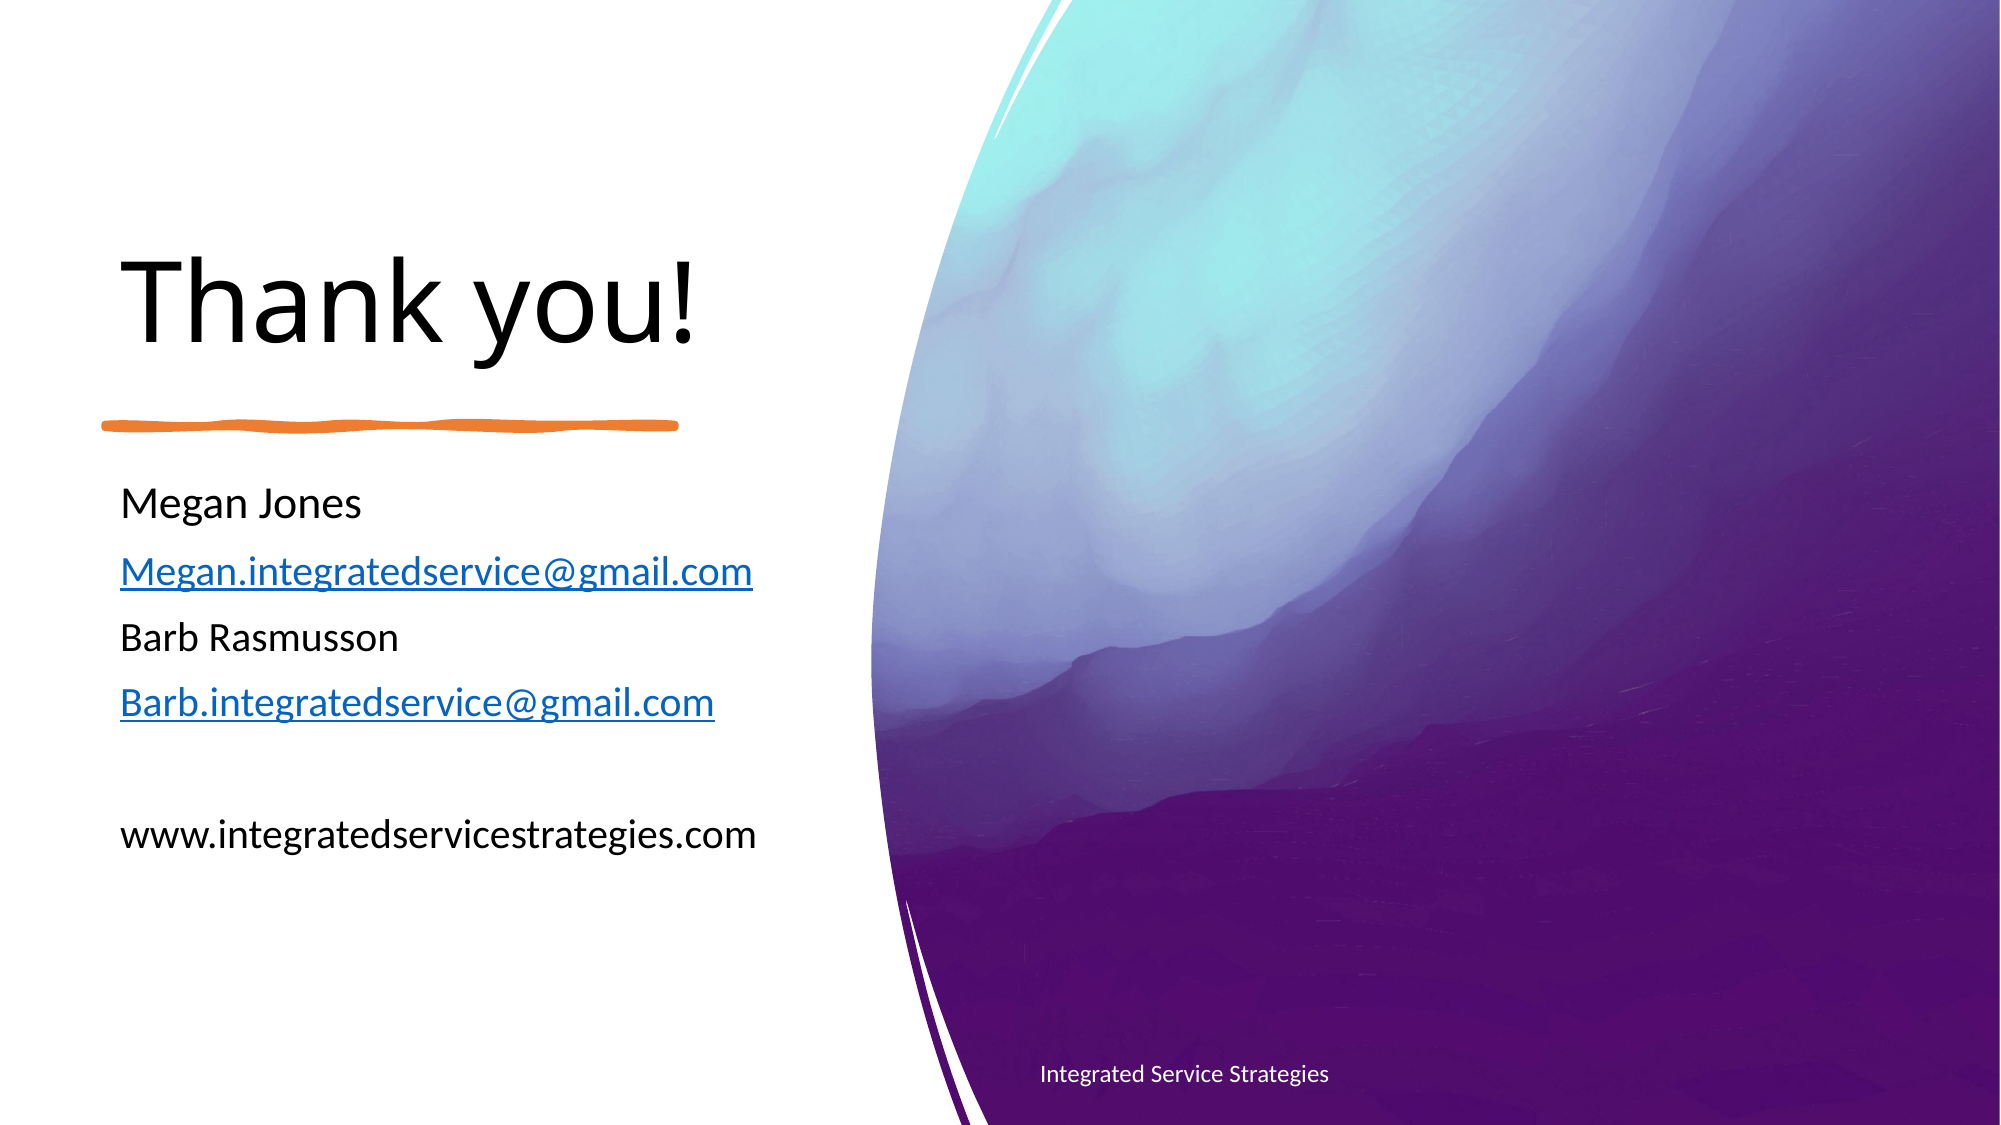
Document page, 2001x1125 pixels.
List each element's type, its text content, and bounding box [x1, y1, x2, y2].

title Thank you! [105, 53, 822, 375]
subtitle Megan Jones Megan.integratedservice@gmail.com Barb Rasmusson Barb.integratedservice@gmail.com www.integratedservicestrategies.com [105, 471, 802, 1016]
text_box [0, 0, 871, 1125]
text_box [103, 421, 676, 431]
picture [871, 0, 2000, 1125]
